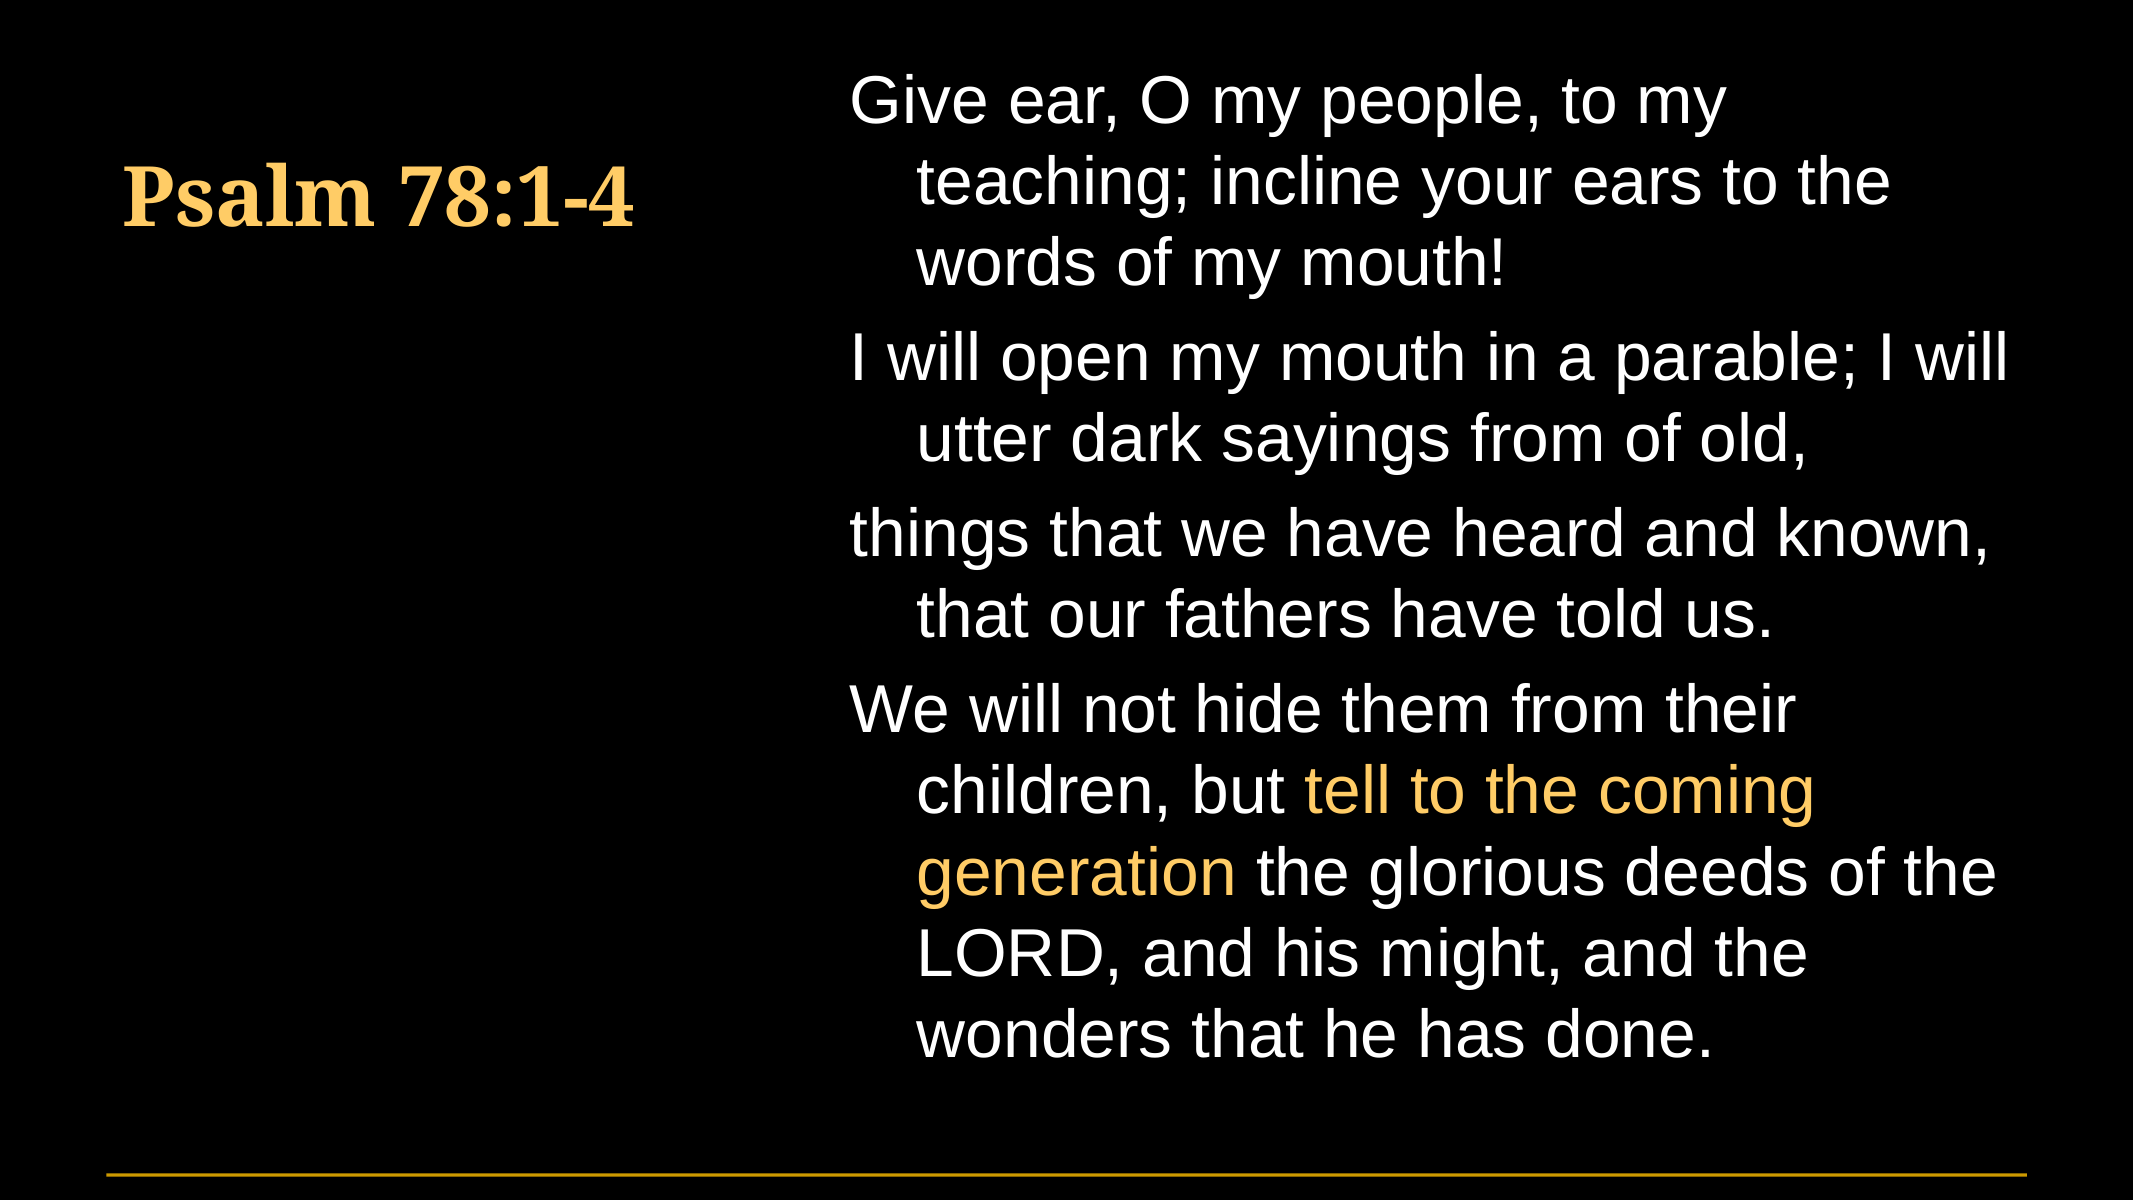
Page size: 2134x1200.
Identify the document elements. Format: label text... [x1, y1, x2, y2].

title Psalm 78:1-4 [106, 47, 809, 252]
list Give ear, O my people, to my teaching; incline your ears to the words of my mouth! I will open my mouth in a parable; I will utter dark sayings from of old, things that we have heard and known, that our fathers have told us. We will not hide them from their children, but tell to the coming generation the glorious deeds of the LORD, and his might, and the wonders that he has done. [833, 47, 2028, 1151]
